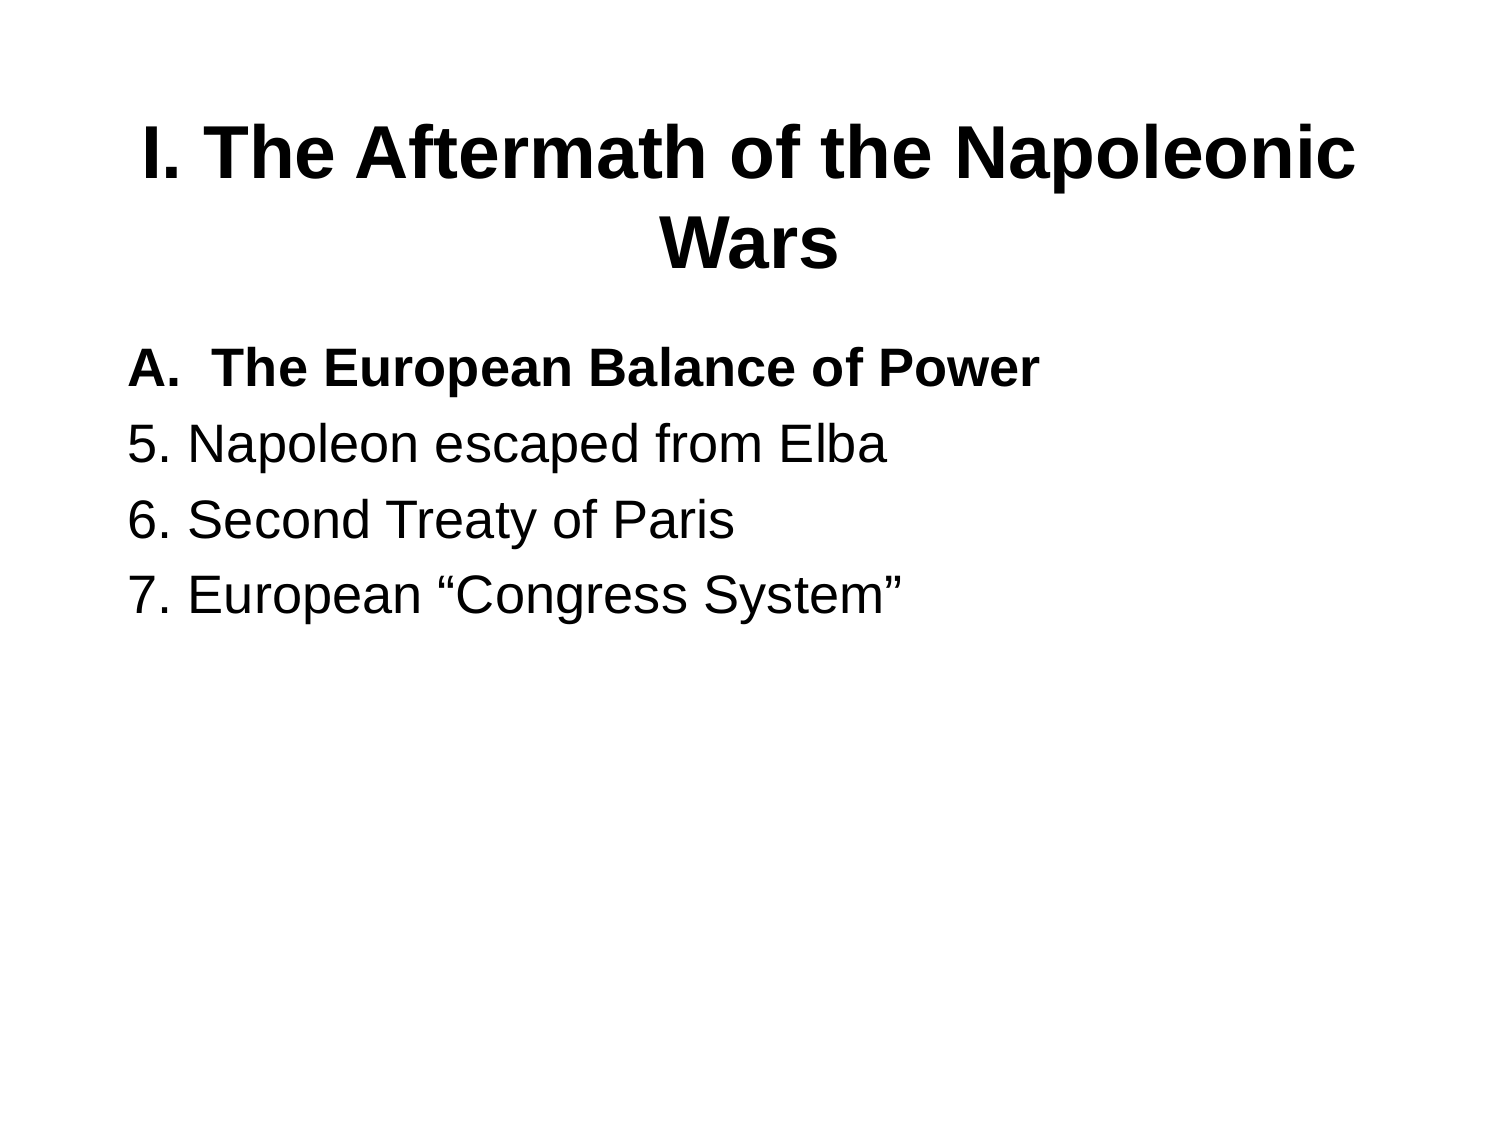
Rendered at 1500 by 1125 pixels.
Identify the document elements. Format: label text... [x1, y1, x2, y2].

list The European Balance of Power 5. Napoleon escaped from Elba 6. Second Treaty of Paris 7. European “Congress System” [112, 324, 1388, 1001]
title I. The Aftermath of the Napoleonic Wars [112, 99, 1388, 288]
